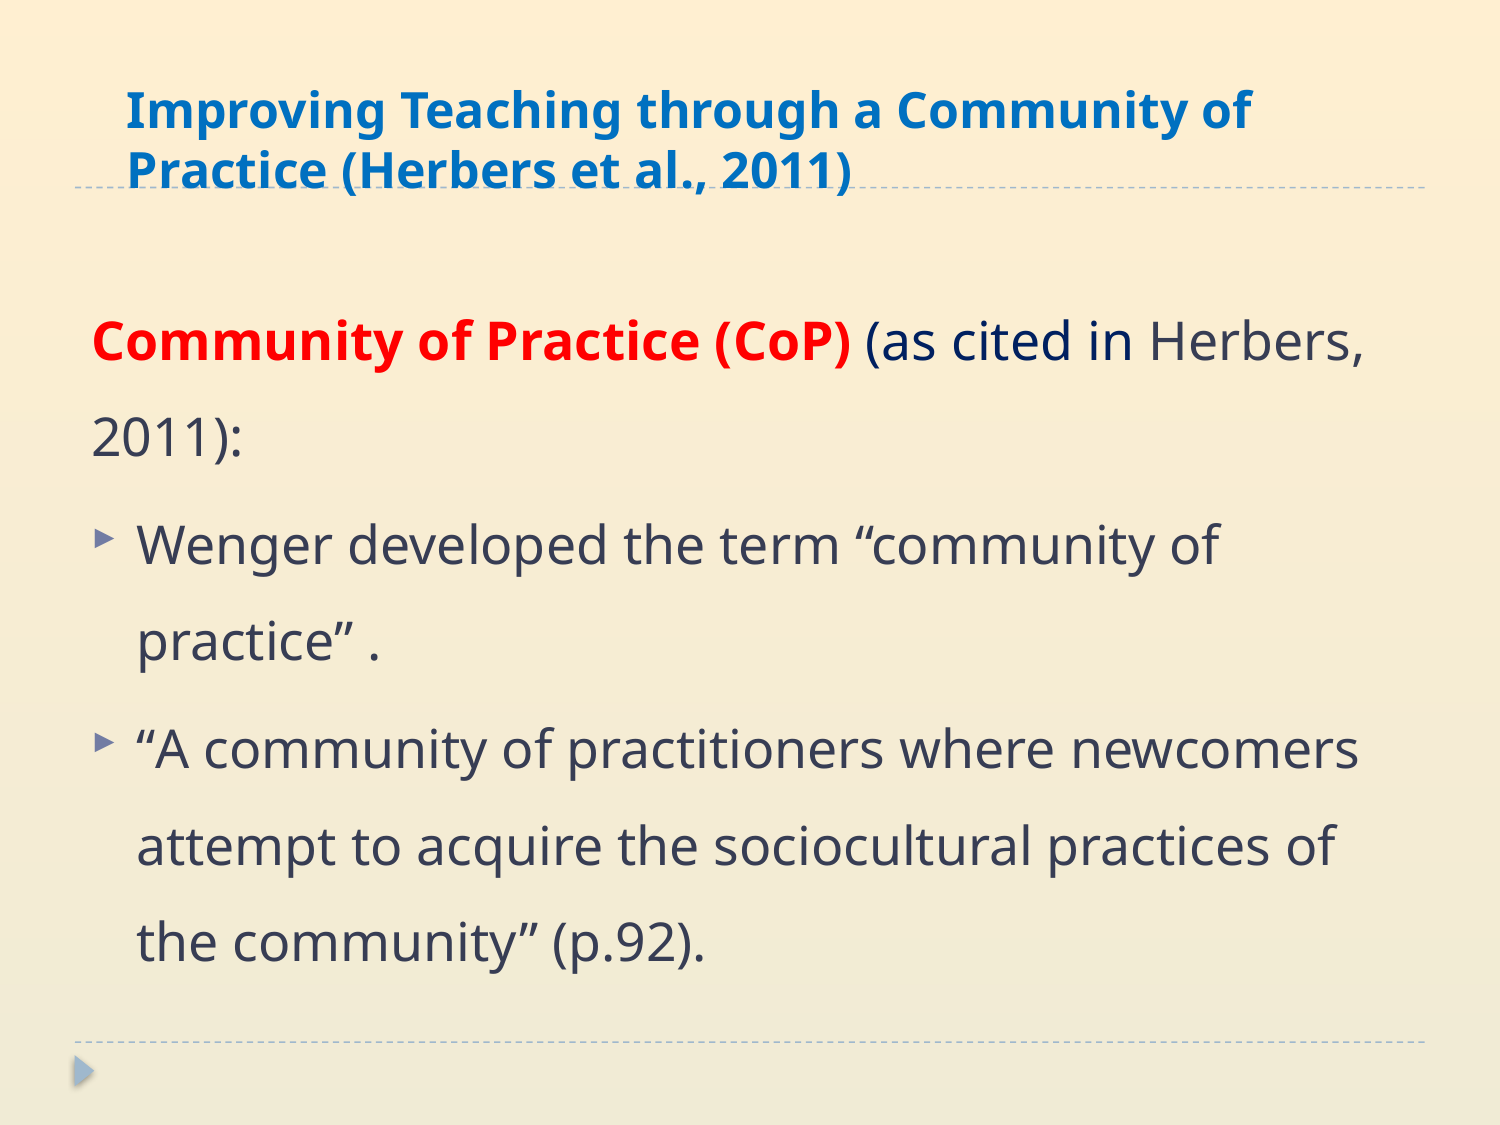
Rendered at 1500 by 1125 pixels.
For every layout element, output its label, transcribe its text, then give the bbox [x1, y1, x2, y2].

title Improving Teaching through a Community of Practice (Herbers et al., 2011) [112, 54, 1347, 207]
list Community of Practice (CoP) (as cited in Herbers, 2011): Wenger developed the term “community of practice” . “A community of practitioners where newcomers attempt to acquire the sociocultural practices of the community” (p.92). [76, 267, 1400, 988]
